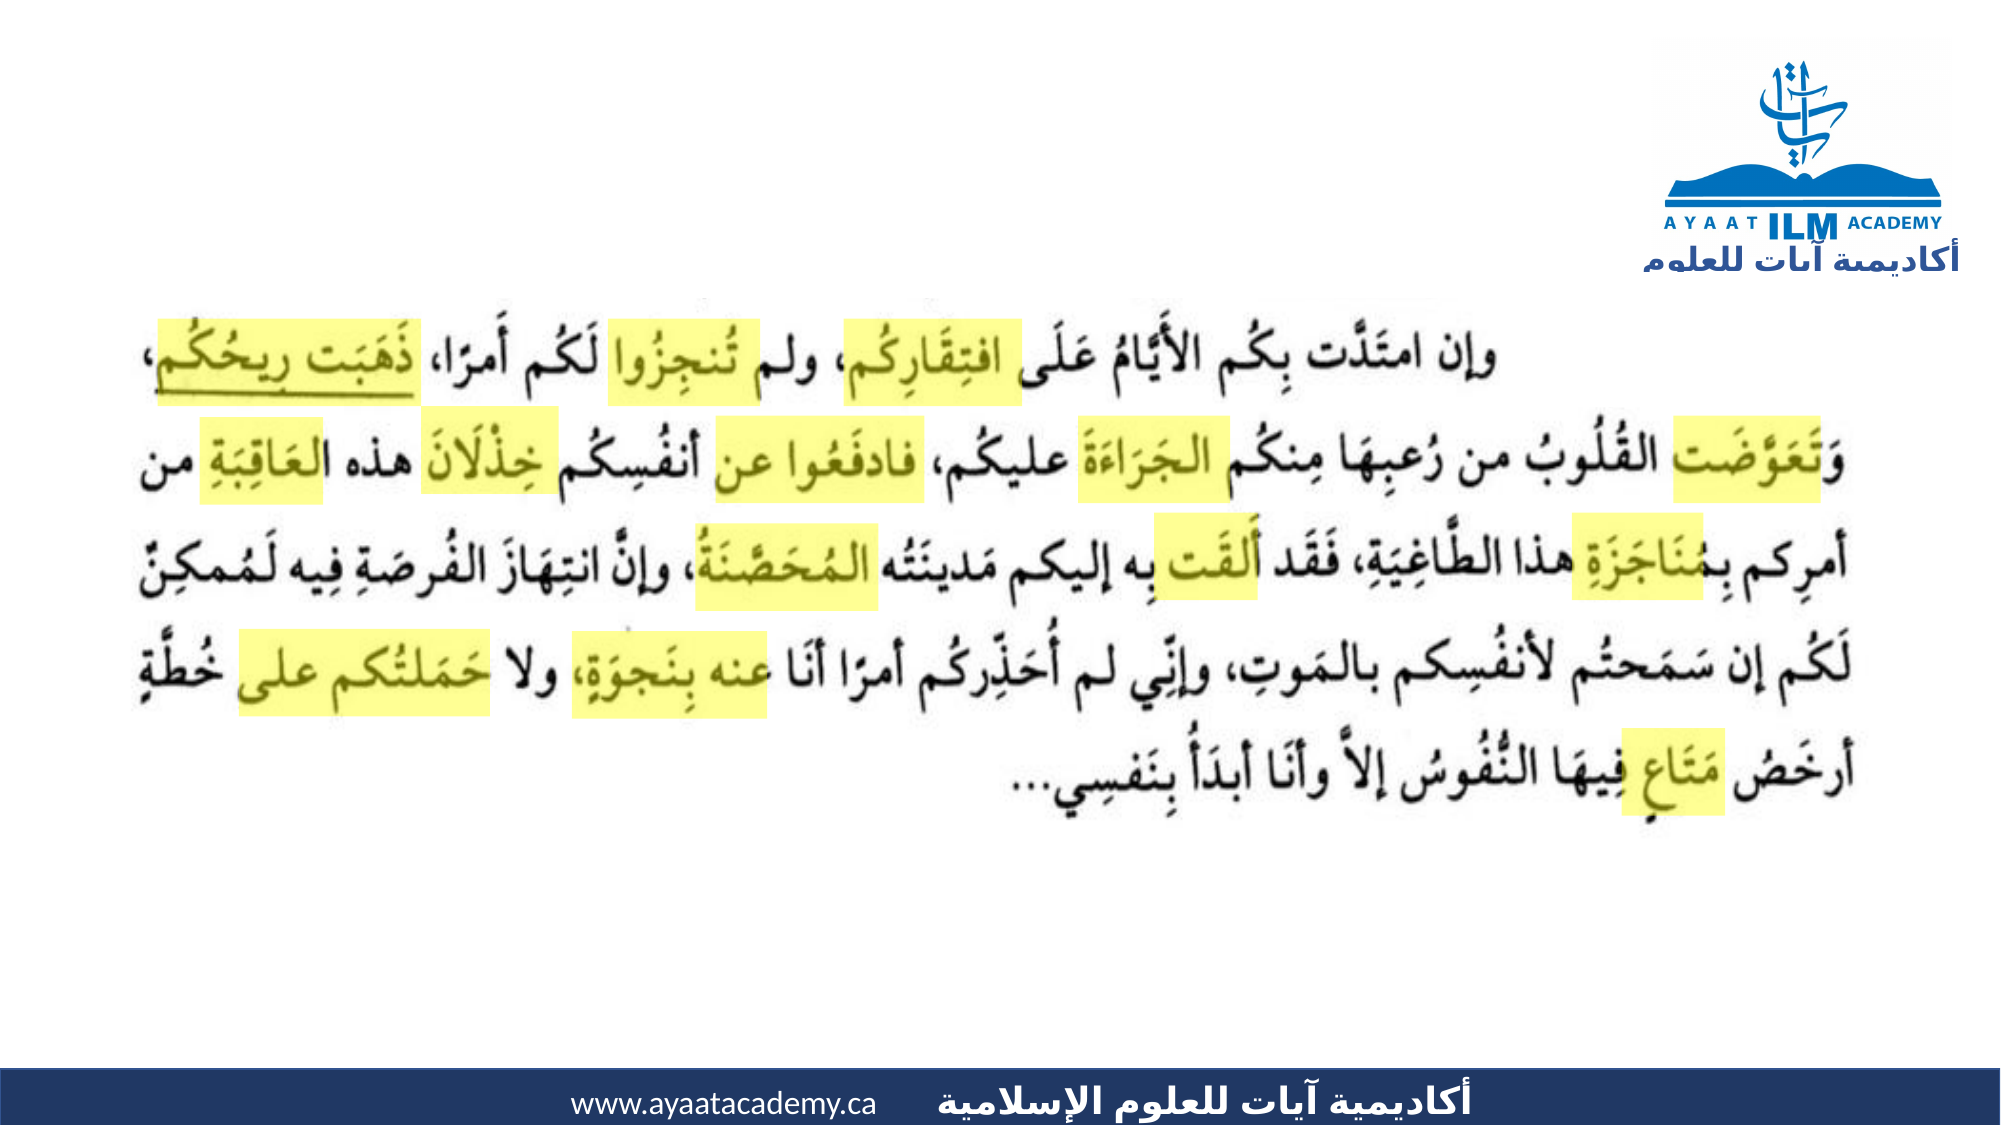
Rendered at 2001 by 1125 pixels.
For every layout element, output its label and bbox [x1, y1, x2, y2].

text_box [25, 273, 1975, 852]
picture [1651, 37, 1952, 257]
